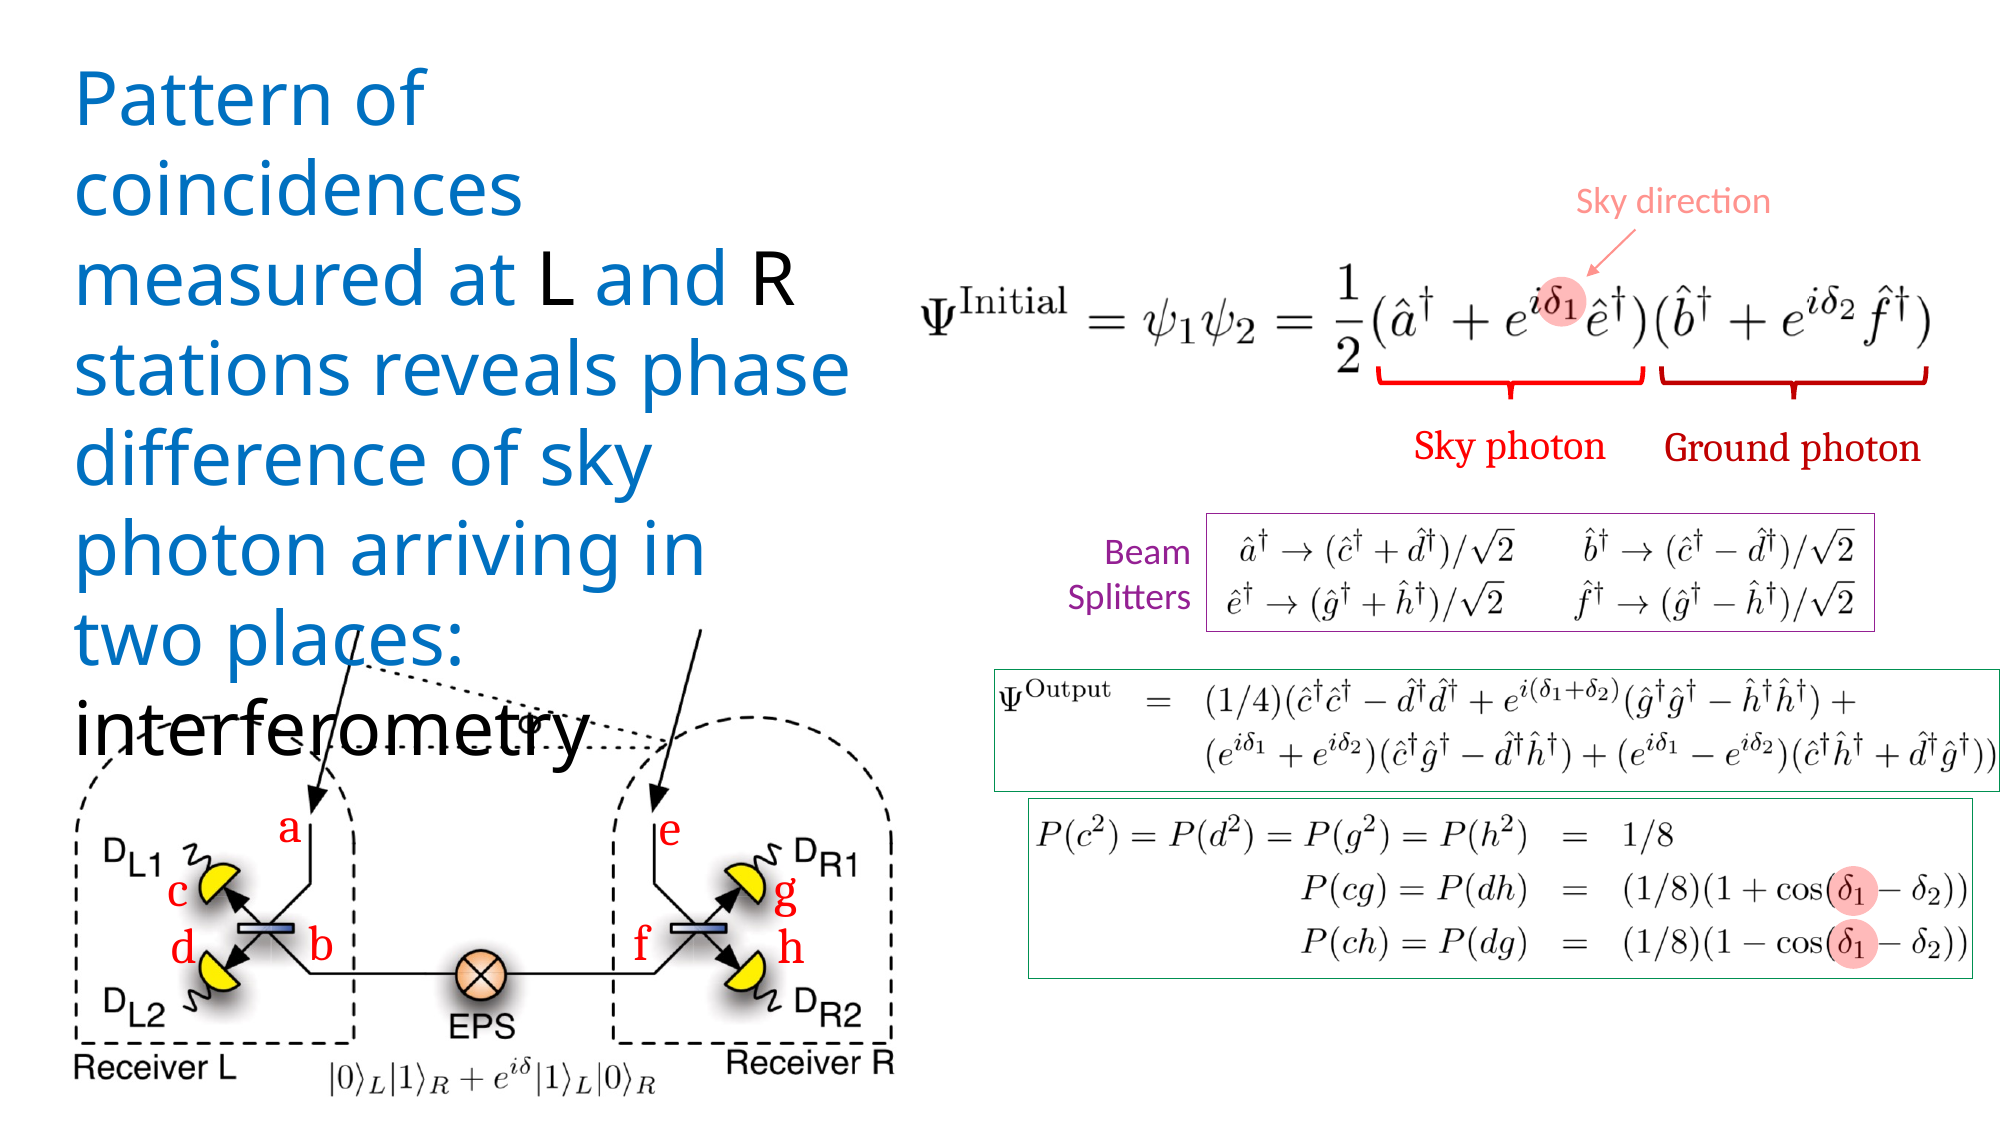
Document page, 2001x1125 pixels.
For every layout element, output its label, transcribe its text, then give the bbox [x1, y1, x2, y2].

picture [994, 669, 2000, 792]
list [58, 606, 910, 1097]
picture [898, 251, 1945, 390]
text_box Pattern of coincidences measured at L and R stations reveals phase difference of sky photon arriving in two places: interferometry [58, 42, 873, 606]
picture [1028, 798, 1973, 979]
text_box Beam Splitters [1038, 519, 1206, 625]
text_box Ground photon [1635, 411, 1951, 477]
picture [1206, 513, 1875, 632]
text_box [1586, 229, 1636, 277]
text_box Sky direction [1561, 168, 1832, 229]
text_box Sky photon [1369, 410, 1653, 476]
